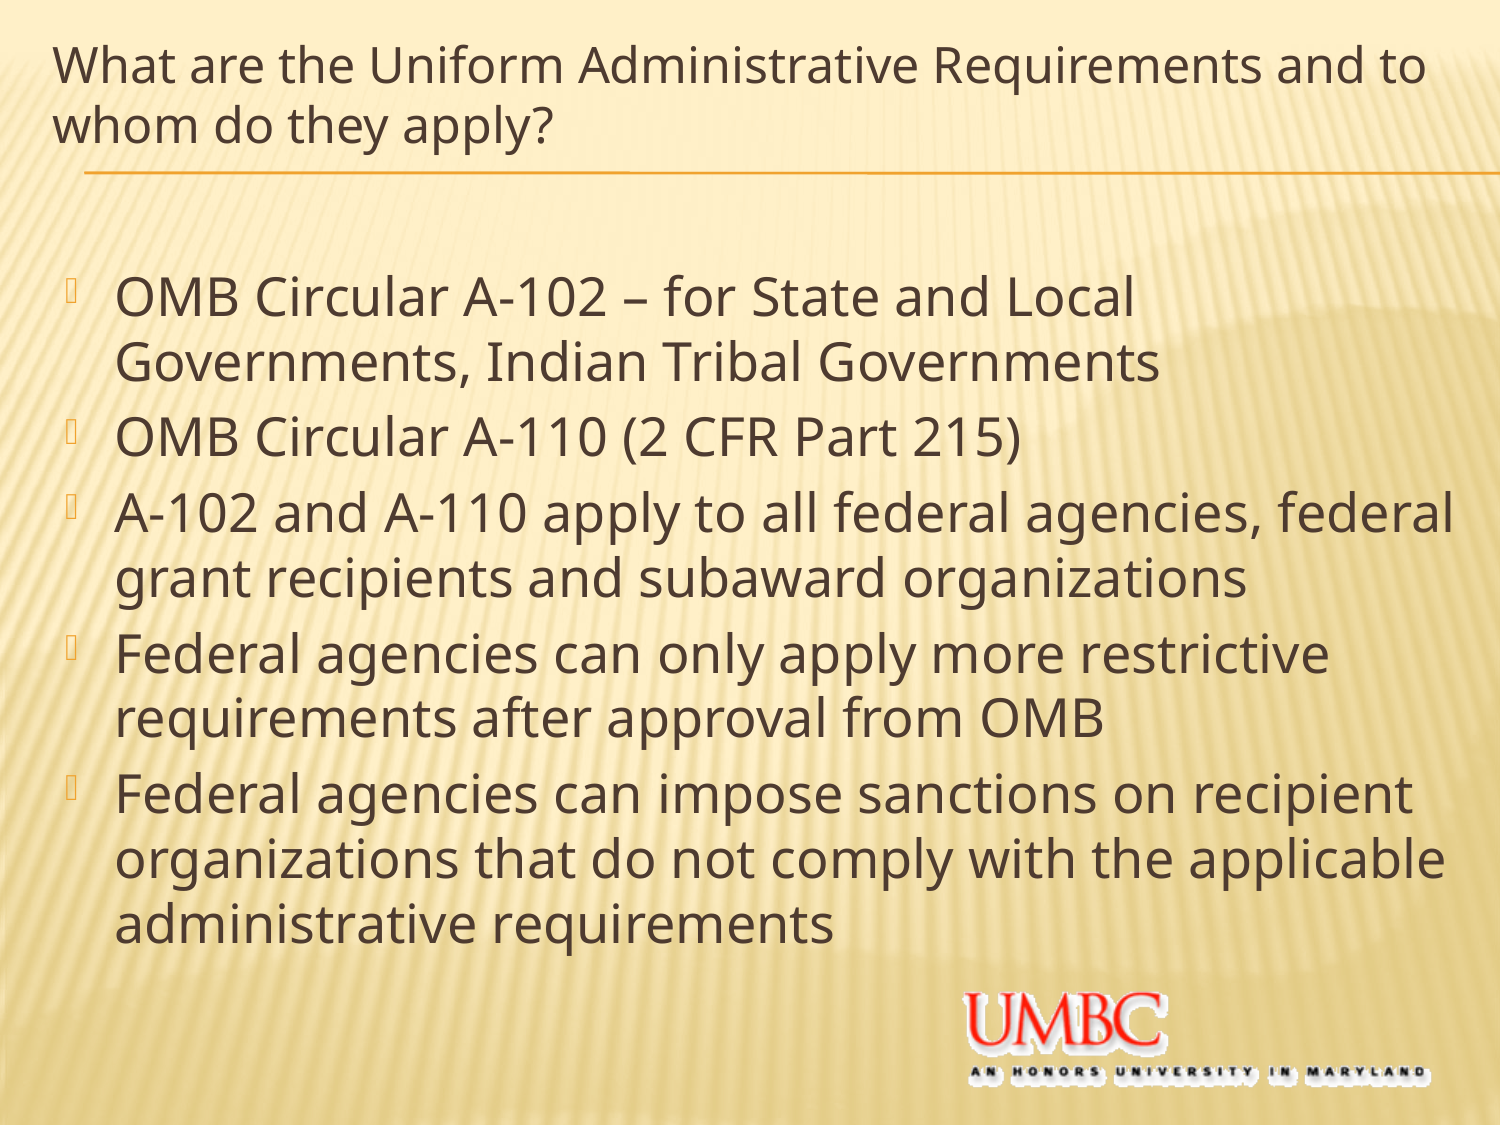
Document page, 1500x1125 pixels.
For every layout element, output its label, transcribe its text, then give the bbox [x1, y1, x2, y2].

list OMB Circular A-102 – for State and Local Governments, Indian Tribal Governments OMB Circular A-110 (2 CFR Part 215) A-102 and A-110 apply to all federal agencies, federal grant recipients and subaward organizations Federal agencies can only apply more restrictive requirements after approval from OMB Federal agencies can impose sanctions on recipient organizations that do not comply with the applicable administrative requirements [49, 254, 1476, 998]
picture [959, 987, 1438, 1105]
title What are the Uniform Administrative Requirements and to whom do they apply? [37, 24, 1463, 163]
